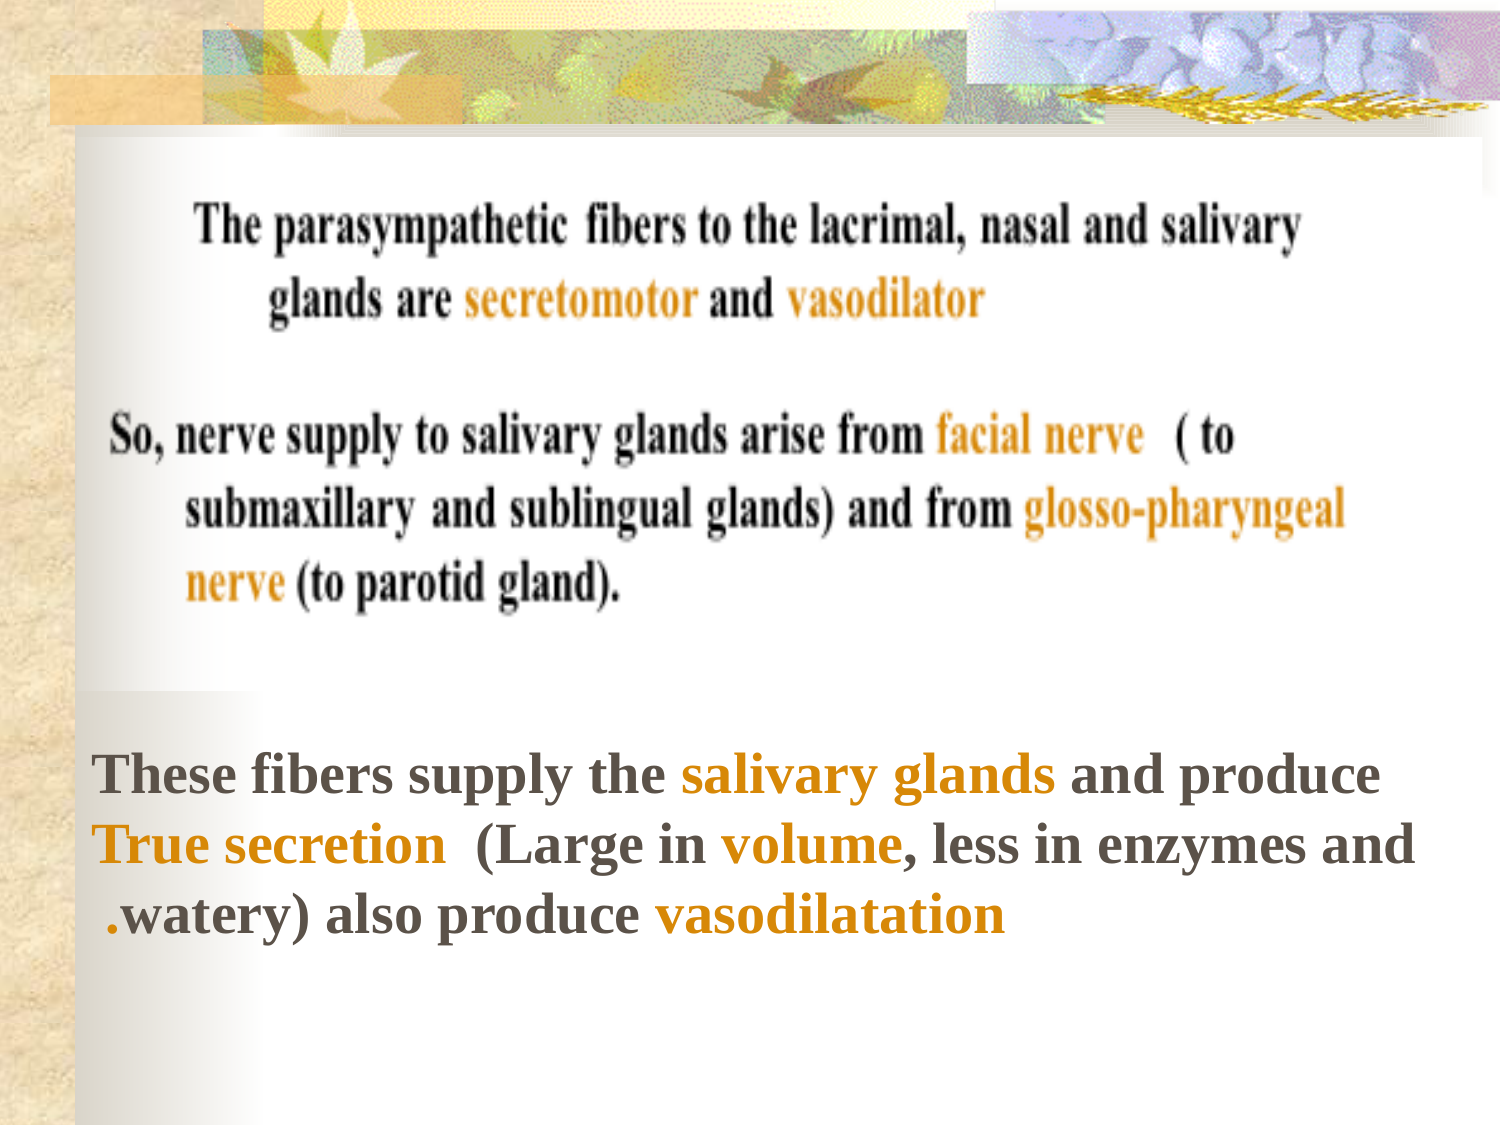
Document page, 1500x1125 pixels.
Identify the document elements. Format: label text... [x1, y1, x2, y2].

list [76, 137, 1483, 692]
text_box These fibers supply the salivary glands and produce True secretion (Large in volume, less in enzymes and watery) also produce vasodilatation. [76, 727, 1471, 953]
picture [0, 0, 1500, 1125]
